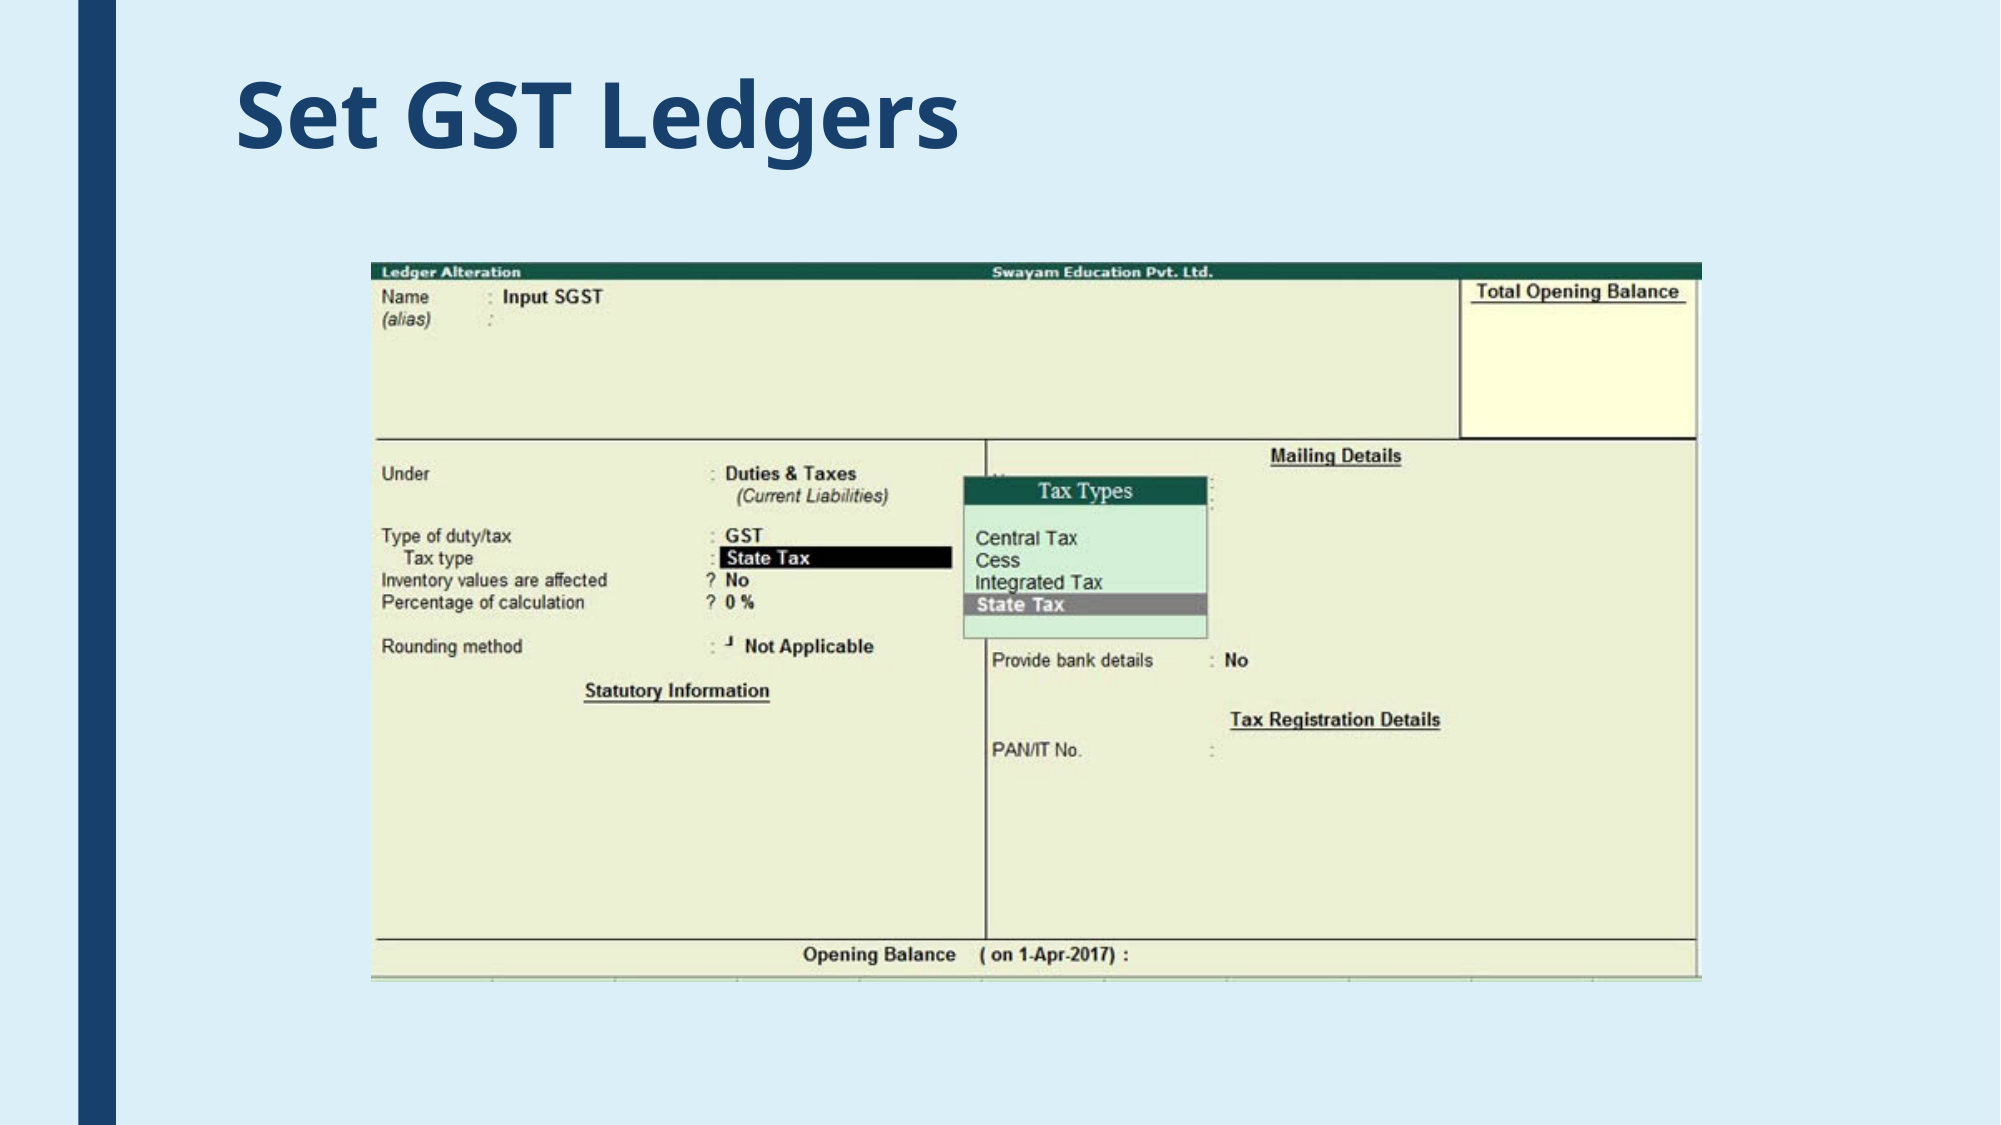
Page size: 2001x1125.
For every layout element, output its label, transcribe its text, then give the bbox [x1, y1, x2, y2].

title Set GST Ledgers [220, 62, 1796, 192]
picture [371, 262, 1702, 982]
